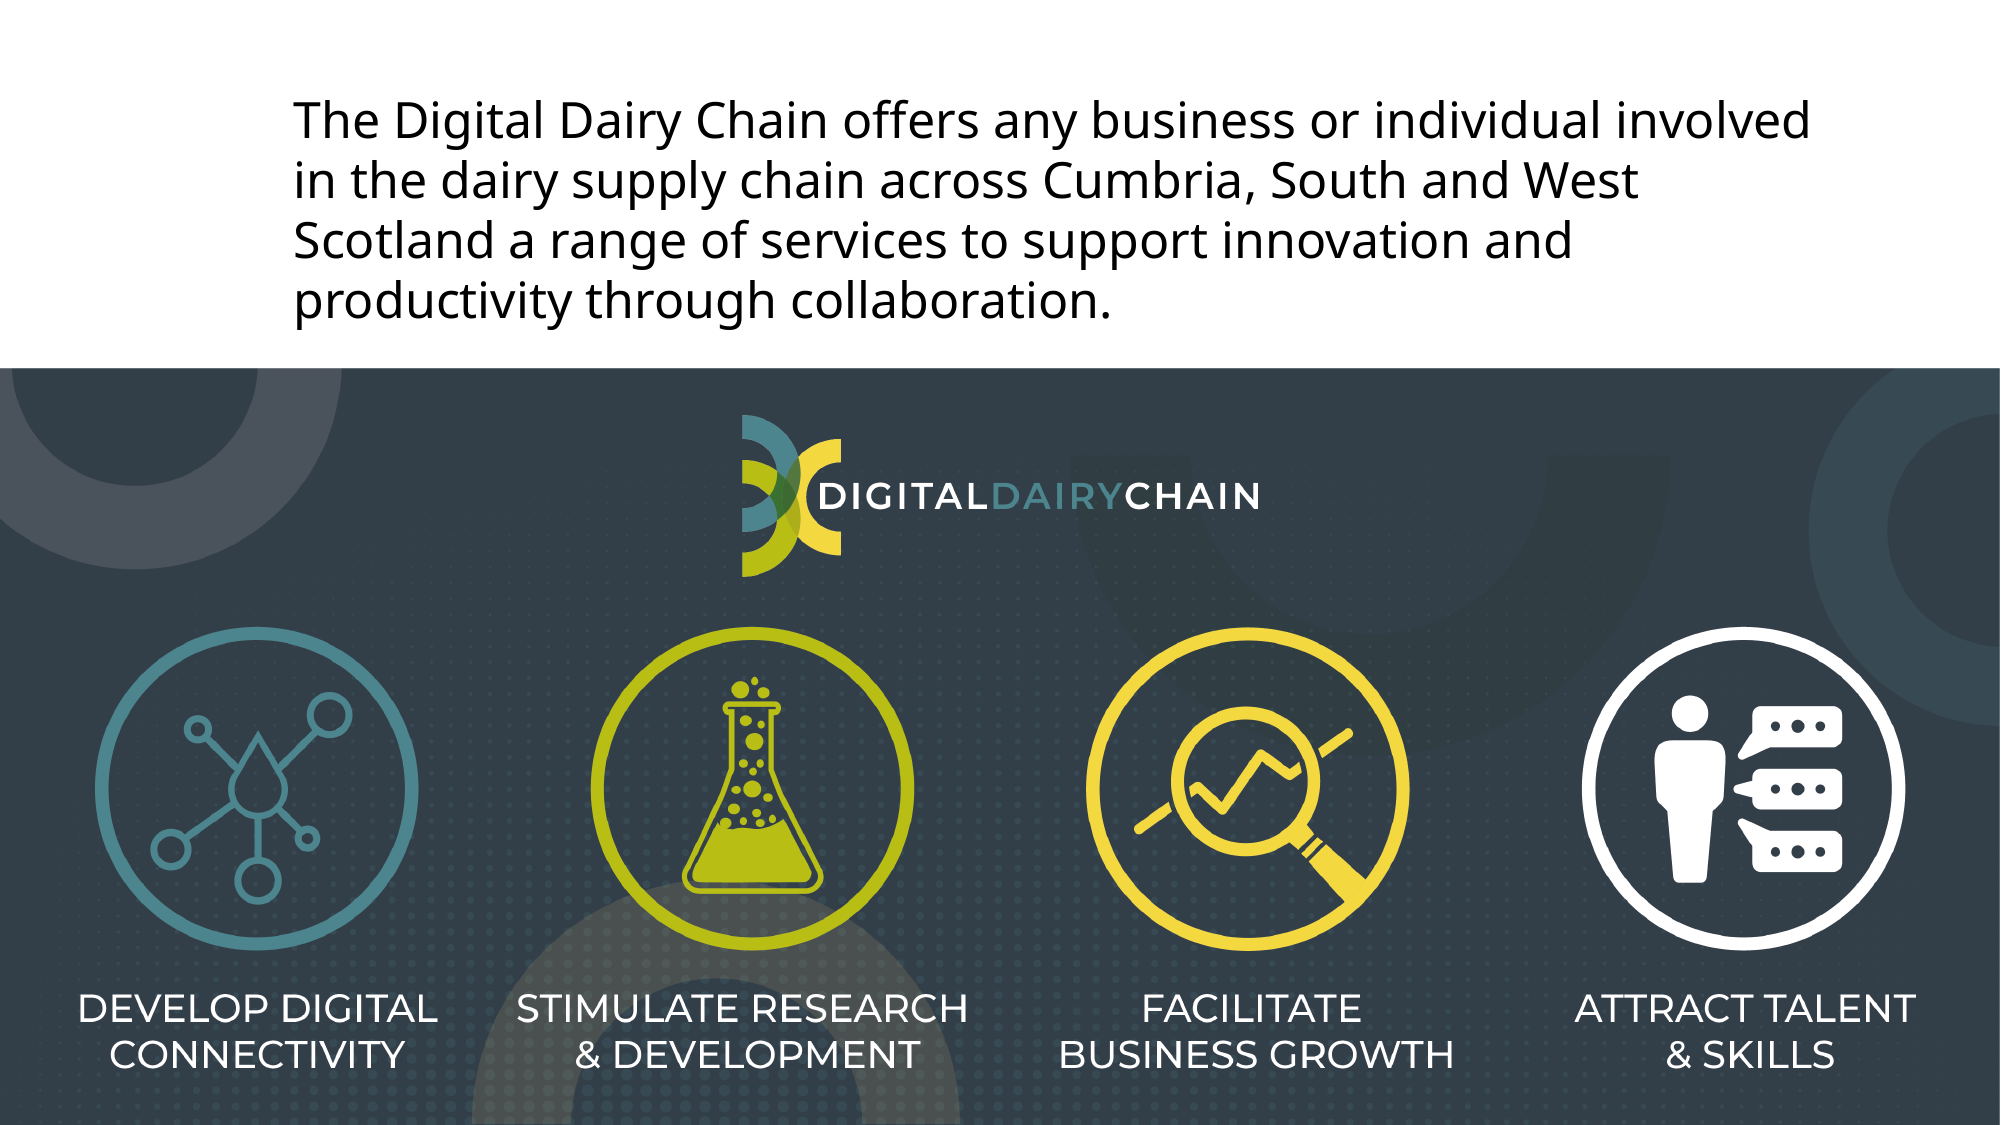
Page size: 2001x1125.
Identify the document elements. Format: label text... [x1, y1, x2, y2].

picture [0, 368, 2000, 1125]
text_box The Digital Dairy Chain offers any business or individual involved in the dairy supply chain across Cumbria, South and West Scotland a range of services to support innovation and productivity through collaboration. [278, 81, 1865, 337]
